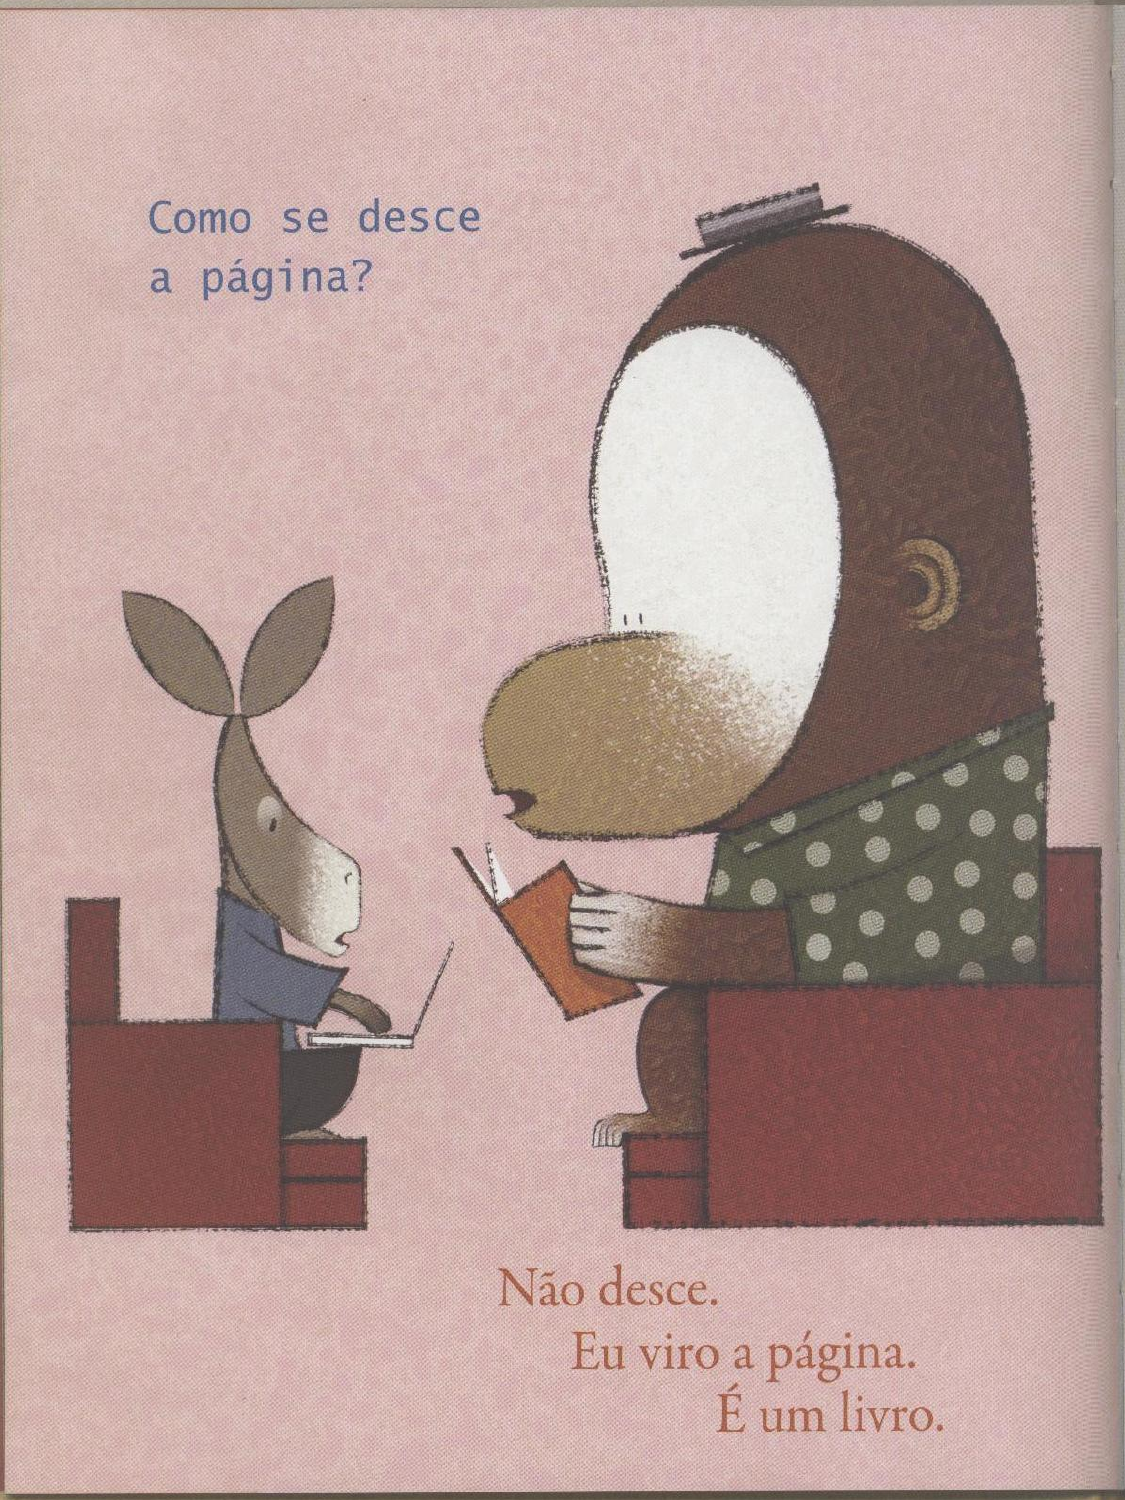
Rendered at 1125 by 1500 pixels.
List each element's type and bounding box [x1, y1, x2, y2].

list [0, 0, 1125, 1500]
